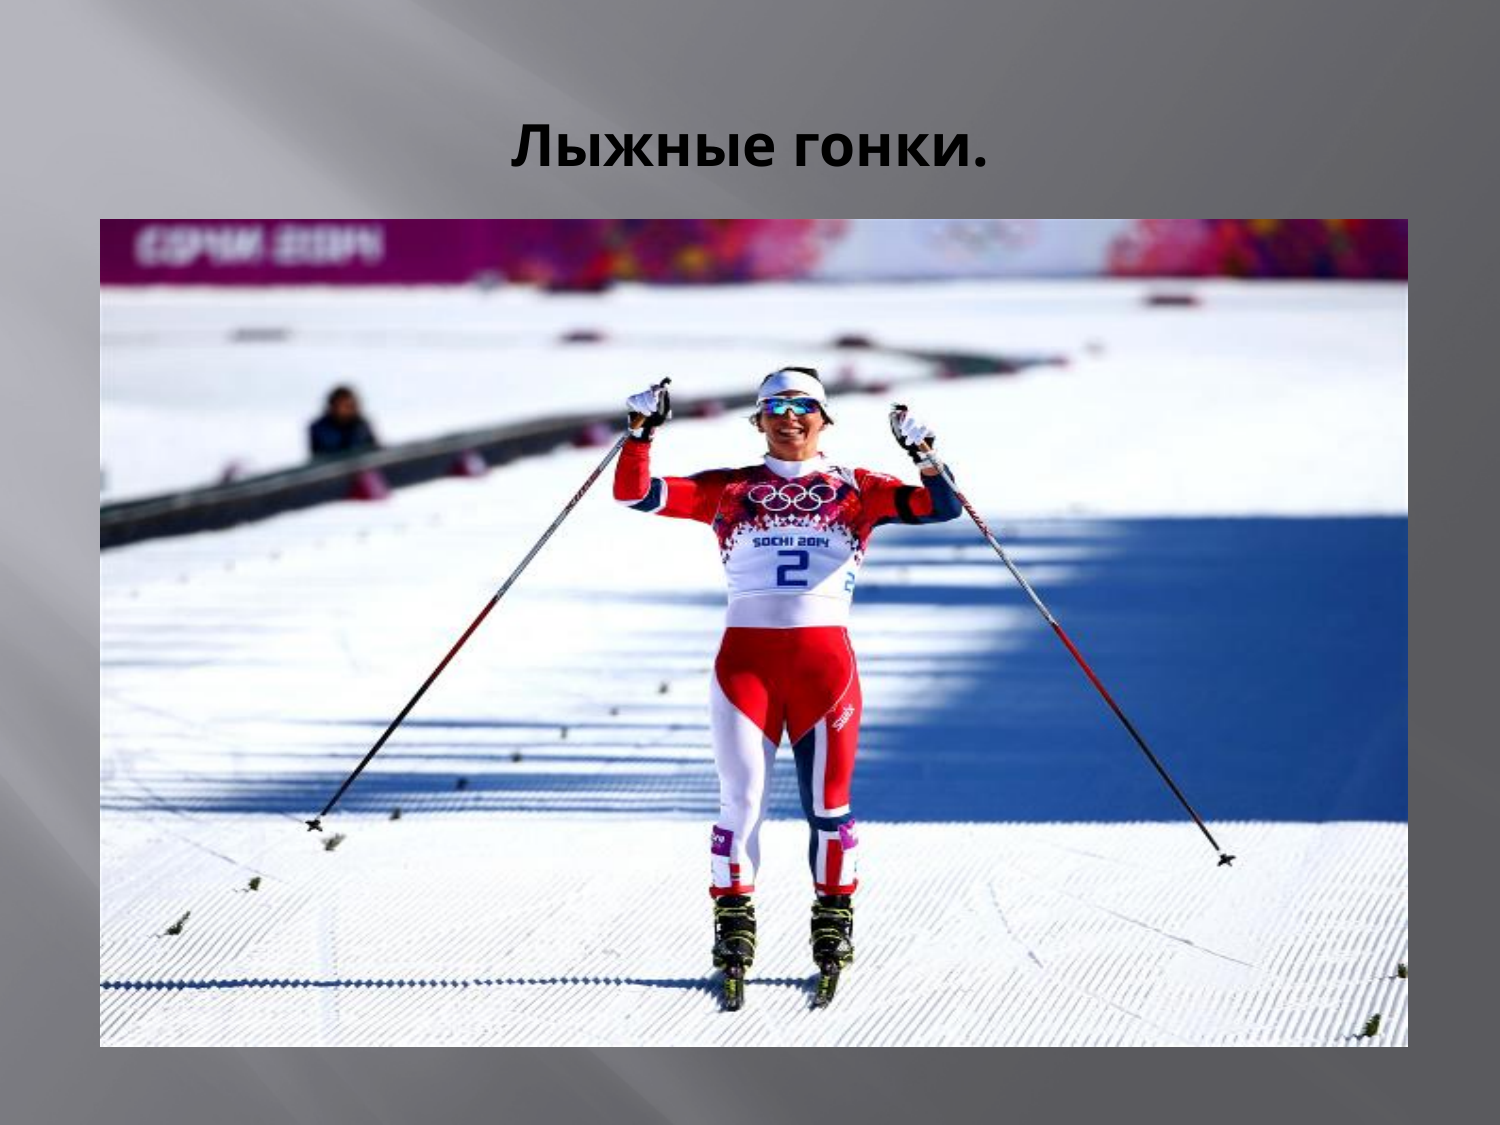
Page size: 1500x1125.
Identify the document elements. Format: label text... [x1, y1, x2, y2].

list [100, 219, 1408, 1047]
title Лыжные гонки. [75, 66, 1425, 220]
